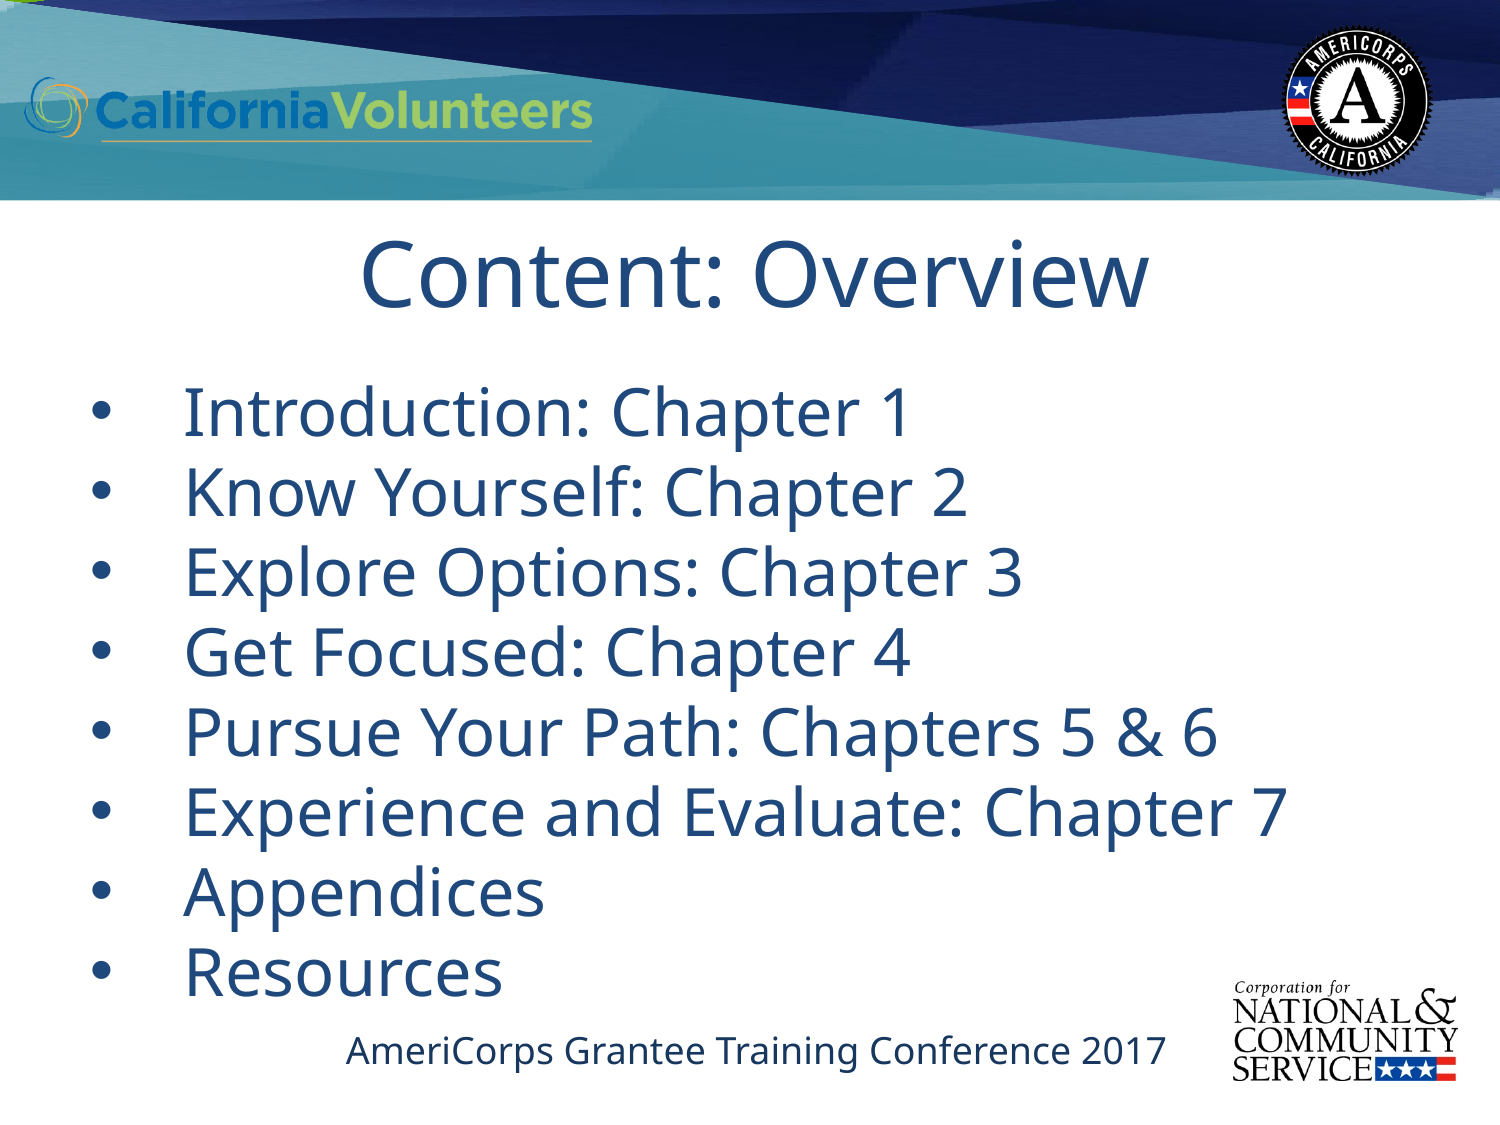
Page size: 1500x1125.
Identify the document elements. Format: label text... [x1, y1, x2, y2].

text_box Content: Overview [186, 211, 1324, 333]
picture [0, 0, 1500, 201]
picture [1233, 980, 1459, 1081]
text_box Introduction: Chapter 1 Know Yourself: Chapter 2 Explore Options: Chapter 3 Get Focused: Chapter 4 Pursue Your Path: Chapters 5 & 6 Experience and Evaluate: Chapter 7 Appendices Resources [75, 362, 1410, 1017]
text_box AmeriCorps Grantee Training Conference 2017 [78, 1019, 1228, 1080]
